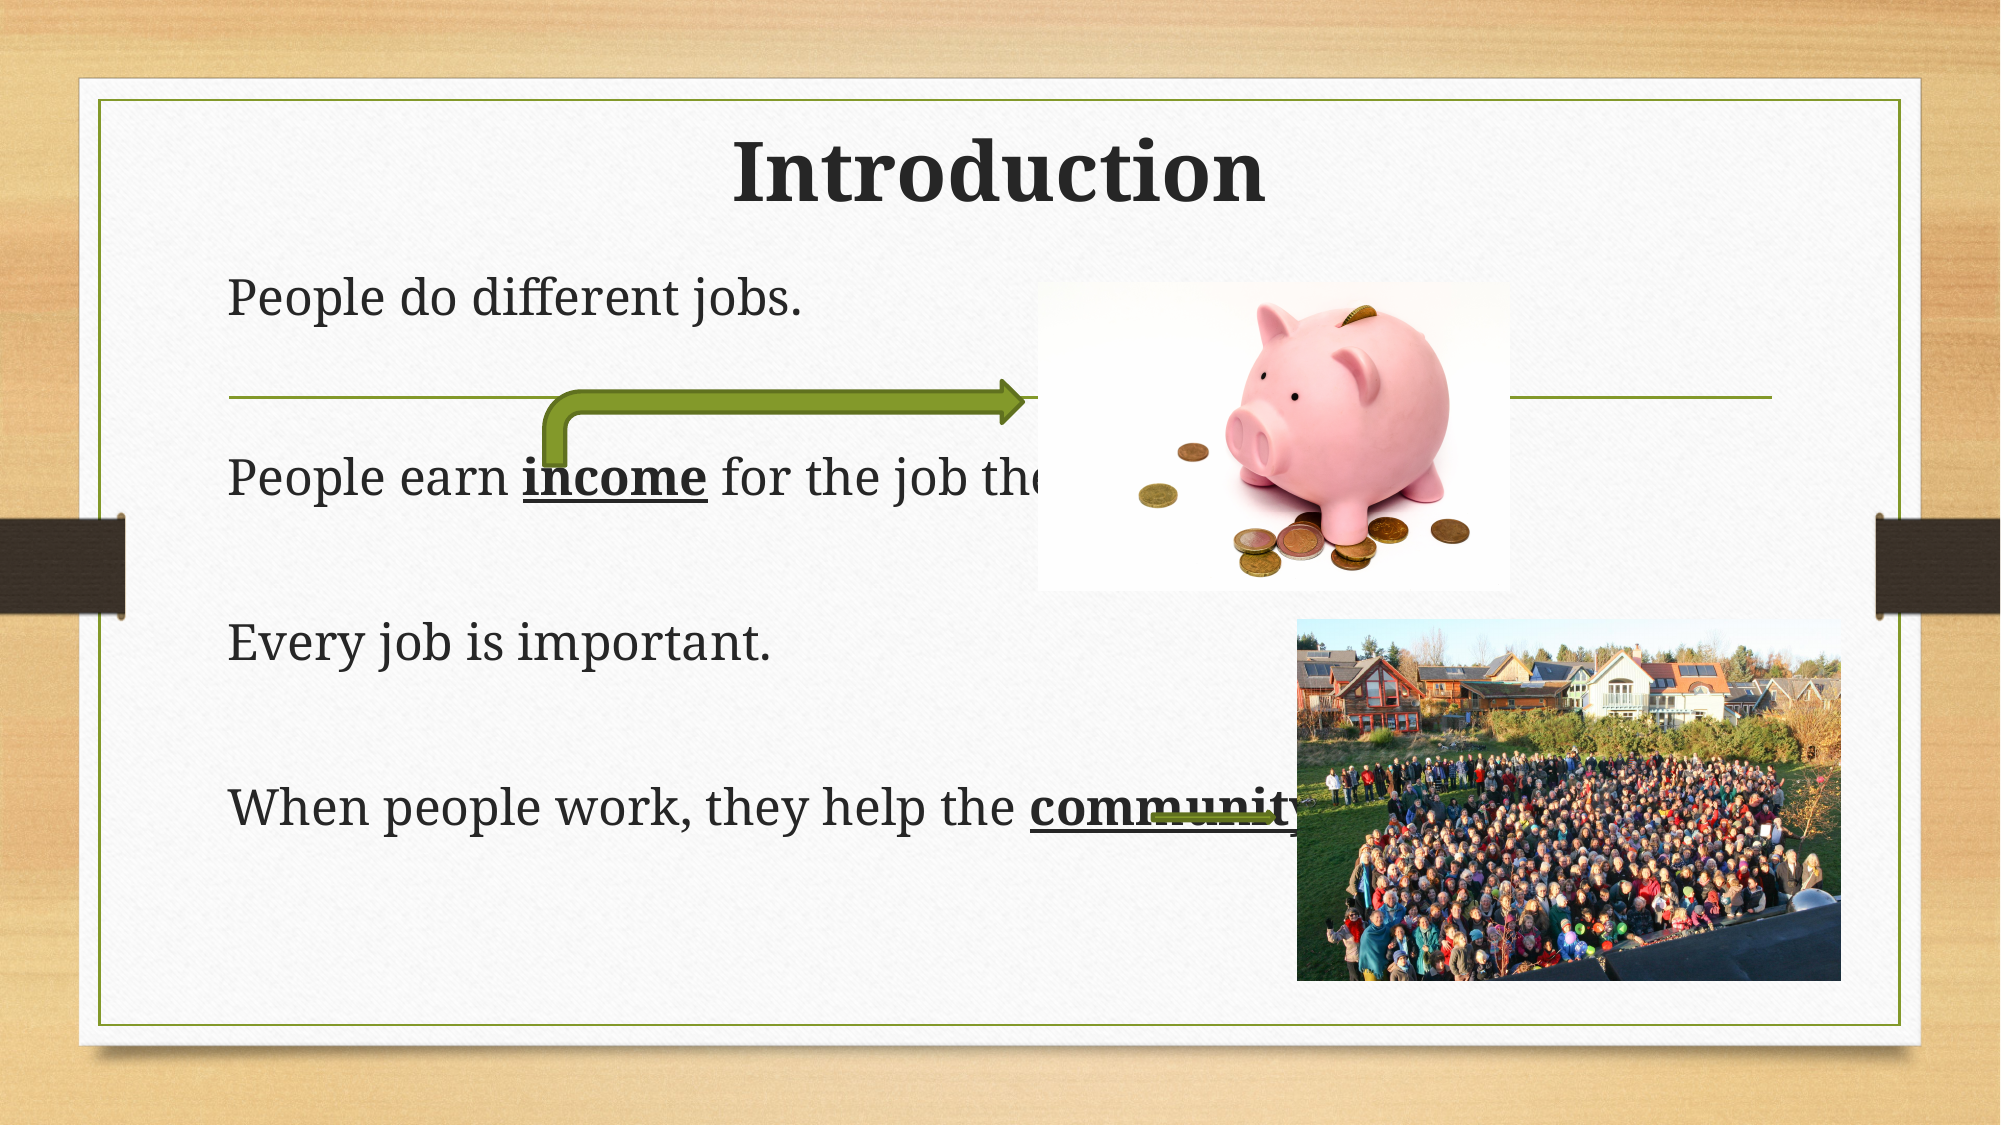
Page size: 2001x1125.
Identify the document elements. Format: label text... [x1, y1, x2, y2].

list People do different jobs. People earn income for the job they do. Every job is important. When people work, they help the community. [212, 257, 1864, 972]
title Introduction [212, 123, 1788, 215]
text_box [542, 378, 1026, 468]
picture [0, 0, 2001, 1125]
text_box [1150, 809, 1276, 825]
